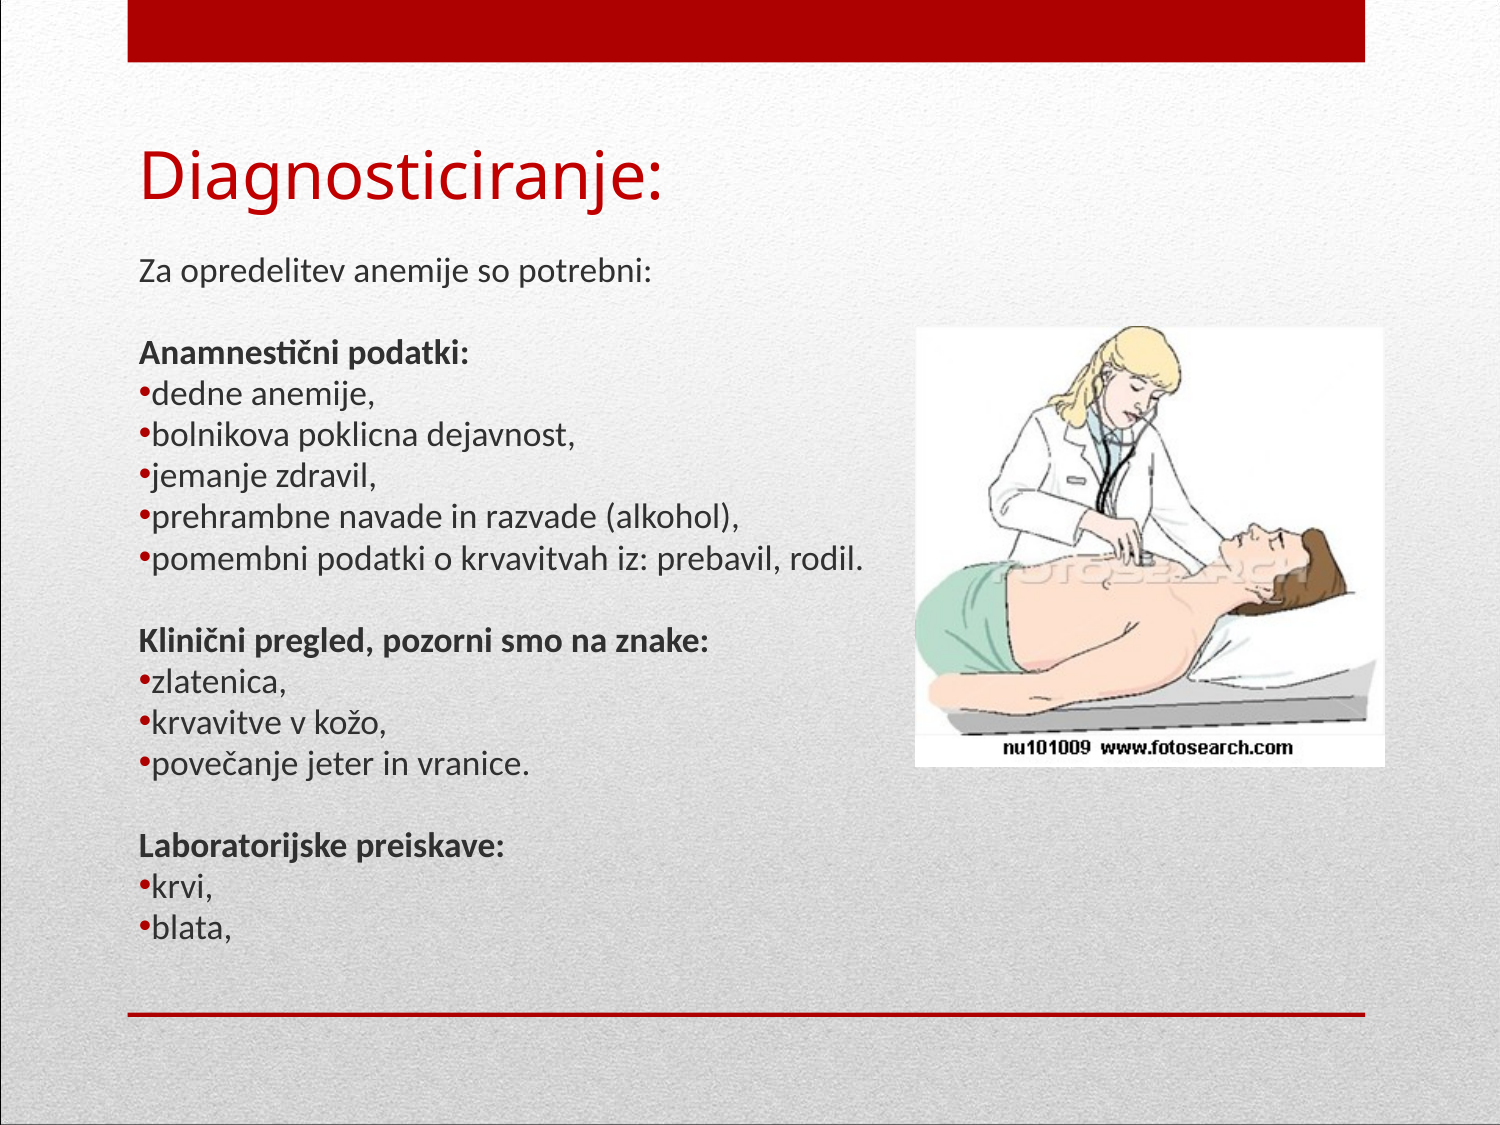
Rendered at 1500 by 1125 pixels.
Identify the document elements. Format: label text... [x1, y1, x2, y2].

title Diagnosticiranje: [123, 90, 1237, 220]
list Za opredelitev anemije so potrebni: Anamnestični podatki: dedne anemije, bolnikova poklicna dejavnost, jemanje zdravil, prehrambne navade in razvade (alkohol), pomembni podatki o krvavitvah iz: prebavil, rodil. Klinični pregled, pozorni smo na znake: zlatenica, krvavitve v kožo, povečanje jeter in vranice. Laboratorijske preiskave: krvi, blata, [123, 255, 1362, 988]
picture [0, 0, 1500, 1125]
